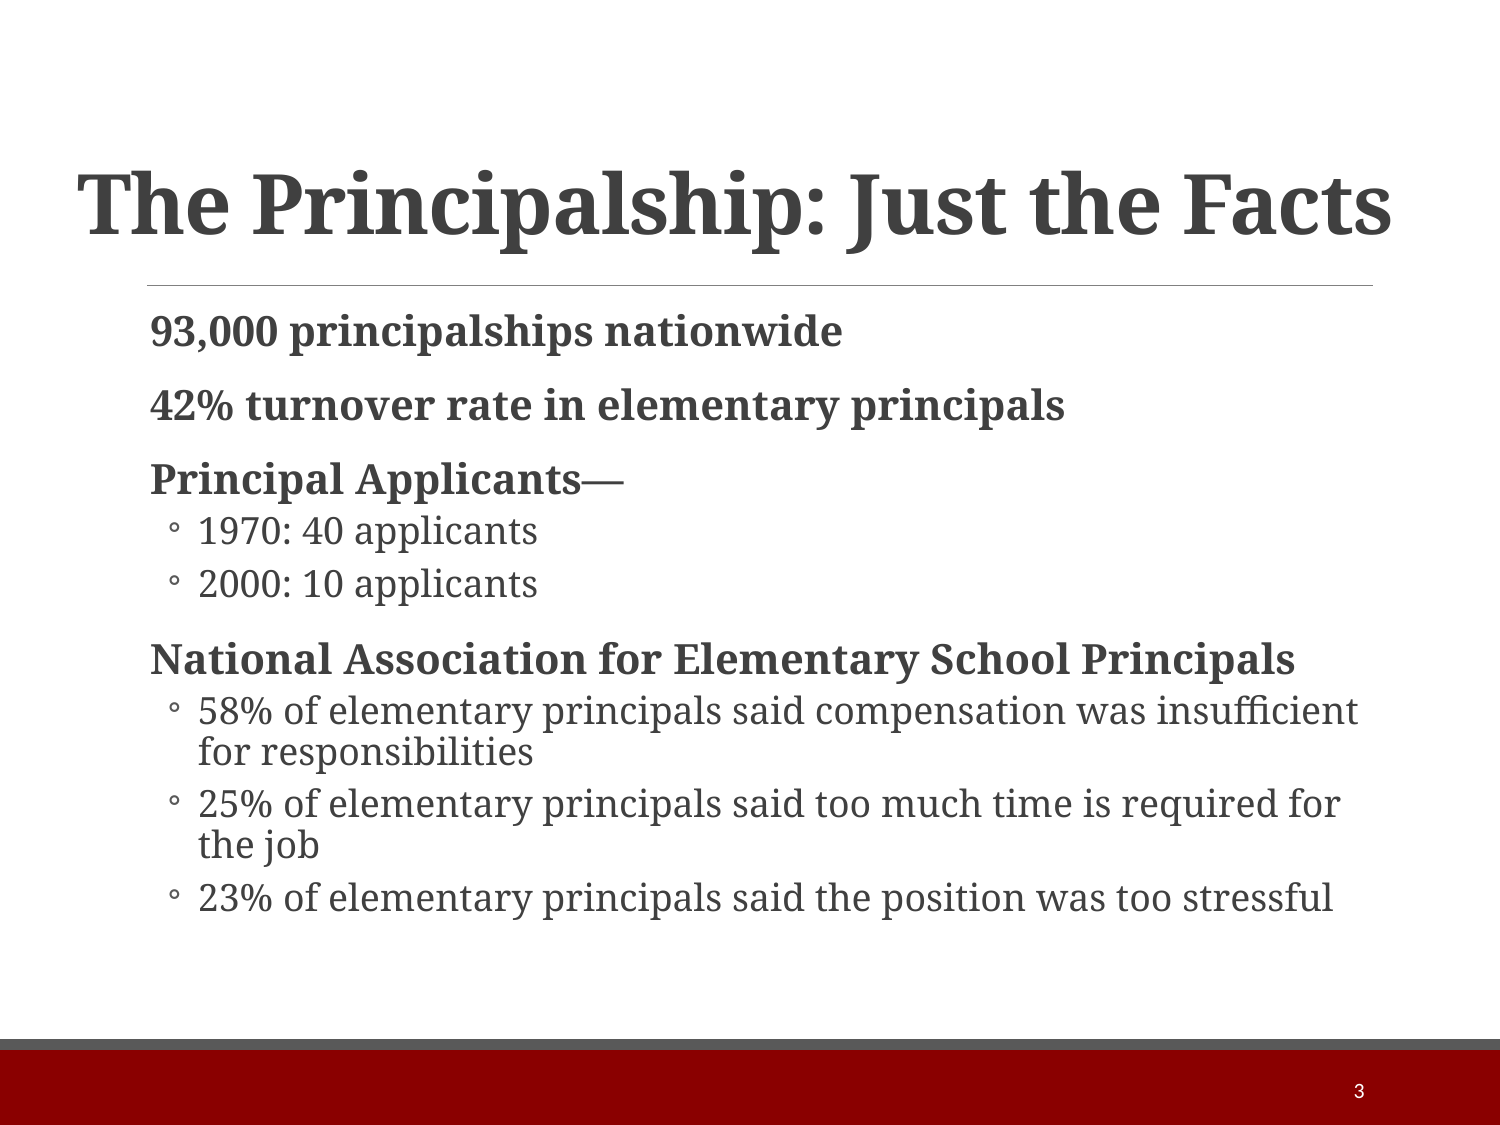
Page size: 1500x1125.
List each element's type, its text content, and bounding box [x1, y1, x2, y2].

title The Principalship: Just the Facts [62, 99, 1463, 259]
slide_number 3 [1218, 1059, 1380, 1120]
list 93,000 principalships nationwide 42% turnover rate in elementary principals Principal Applicants— 1970: 40 applicants 2000: 10 applicants National Association for Elementary School Principals 58% of elementary principals said compensation was insufficient for responsibilities 25% of elementary principals said too much time is required for the job 23% of elementary principals said the position was too stressful [135, 302, 1373, 963]
